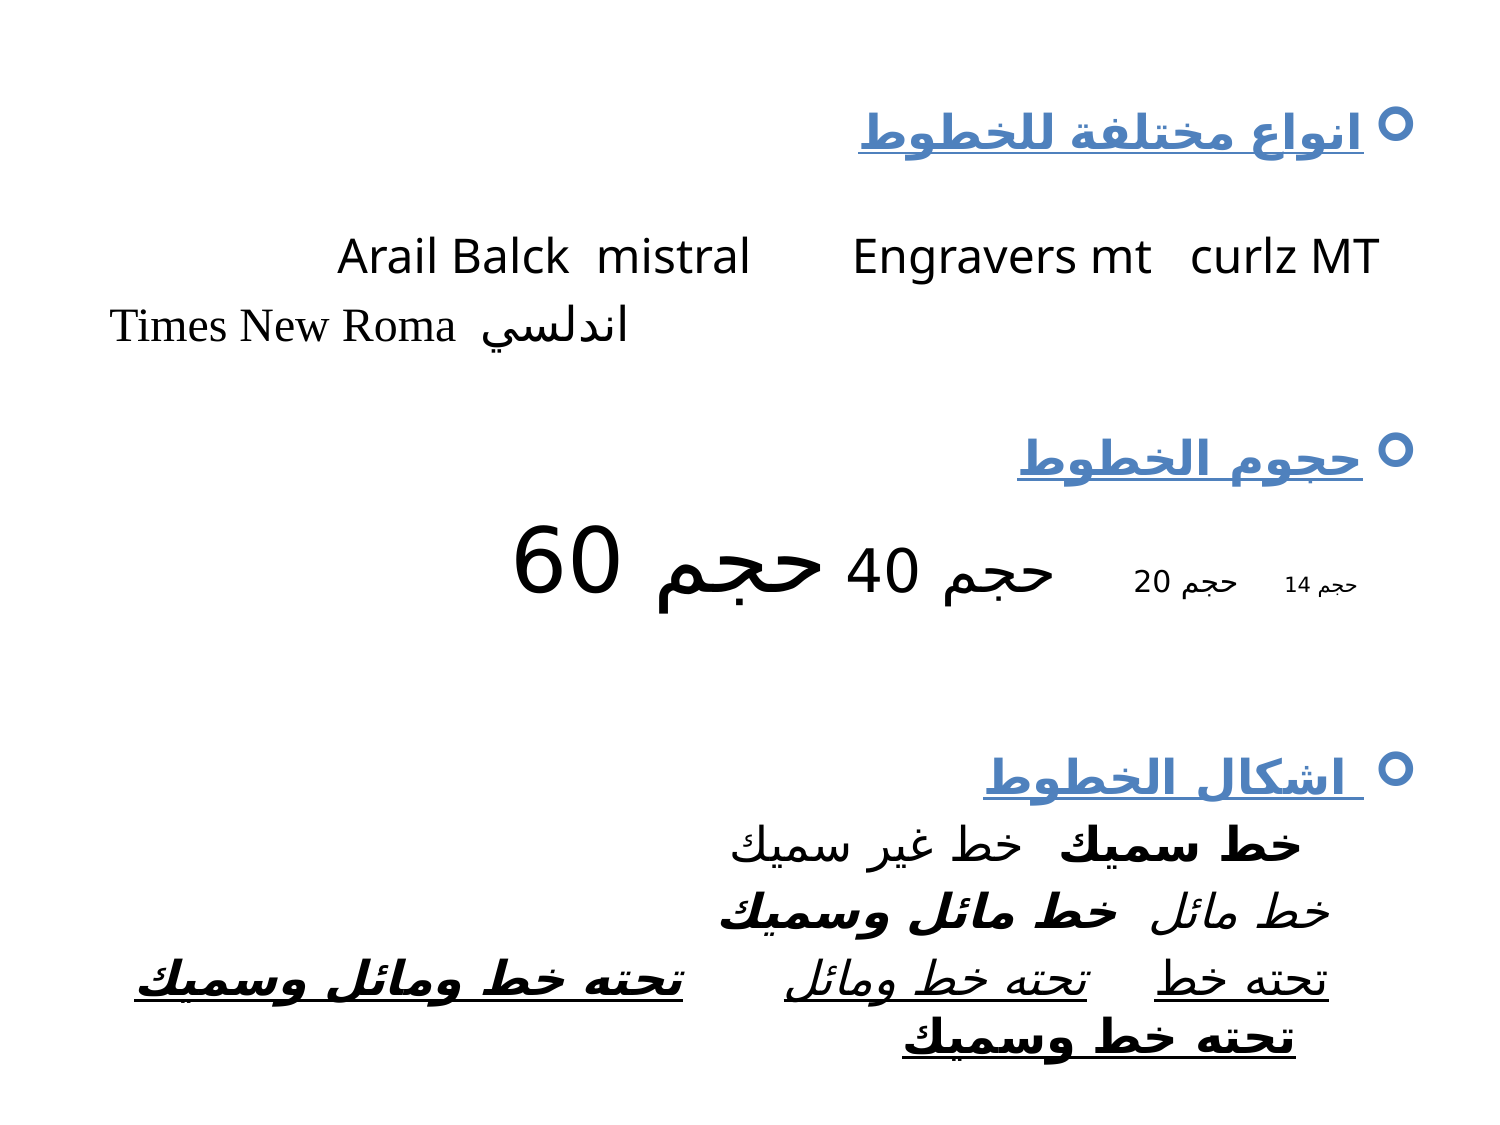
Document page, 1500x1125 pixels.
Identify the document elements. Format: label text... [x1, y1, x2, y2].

list انواع مختلفة للخطوط Arail Balck mistral Engravers mt curlz MT Times New Roma اندلسي حجوم الخطوط حجم 14 حجم 20 حجم 40 حجم 60 اشكال الخطوط خط سميك خط غير سميك خط مائل خط مائل وسميك تحته خط تحته خط ومائل تحته خط ومائل وسميك تحته خط وسميك [70, 93, 1421, 1082]
